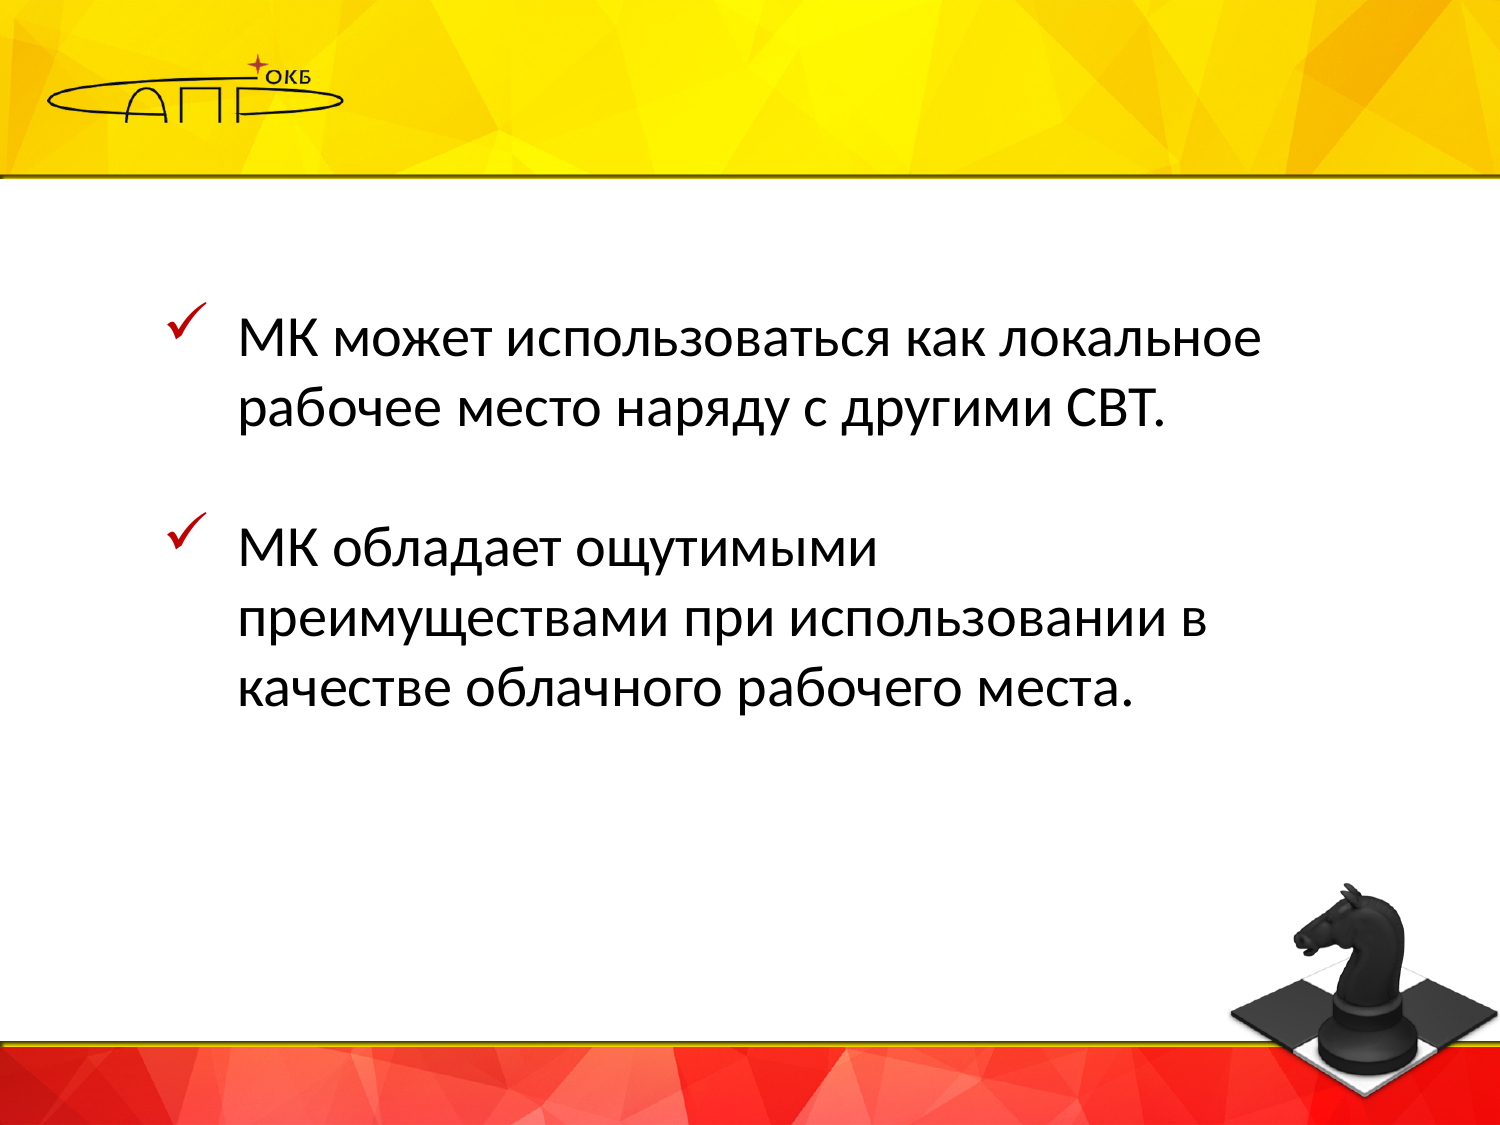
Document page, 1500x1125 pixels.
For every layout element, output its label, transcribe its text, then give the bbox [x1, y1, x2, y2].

text_box МК может использоваться как локальное рабочее место наряду с другими СВТ. МК обладает ощутимыми преимуществами при использовании в качестве облачного рабочего места. [147, 290, 1329, 726]
picture [0, 0, 1500, 1125]
